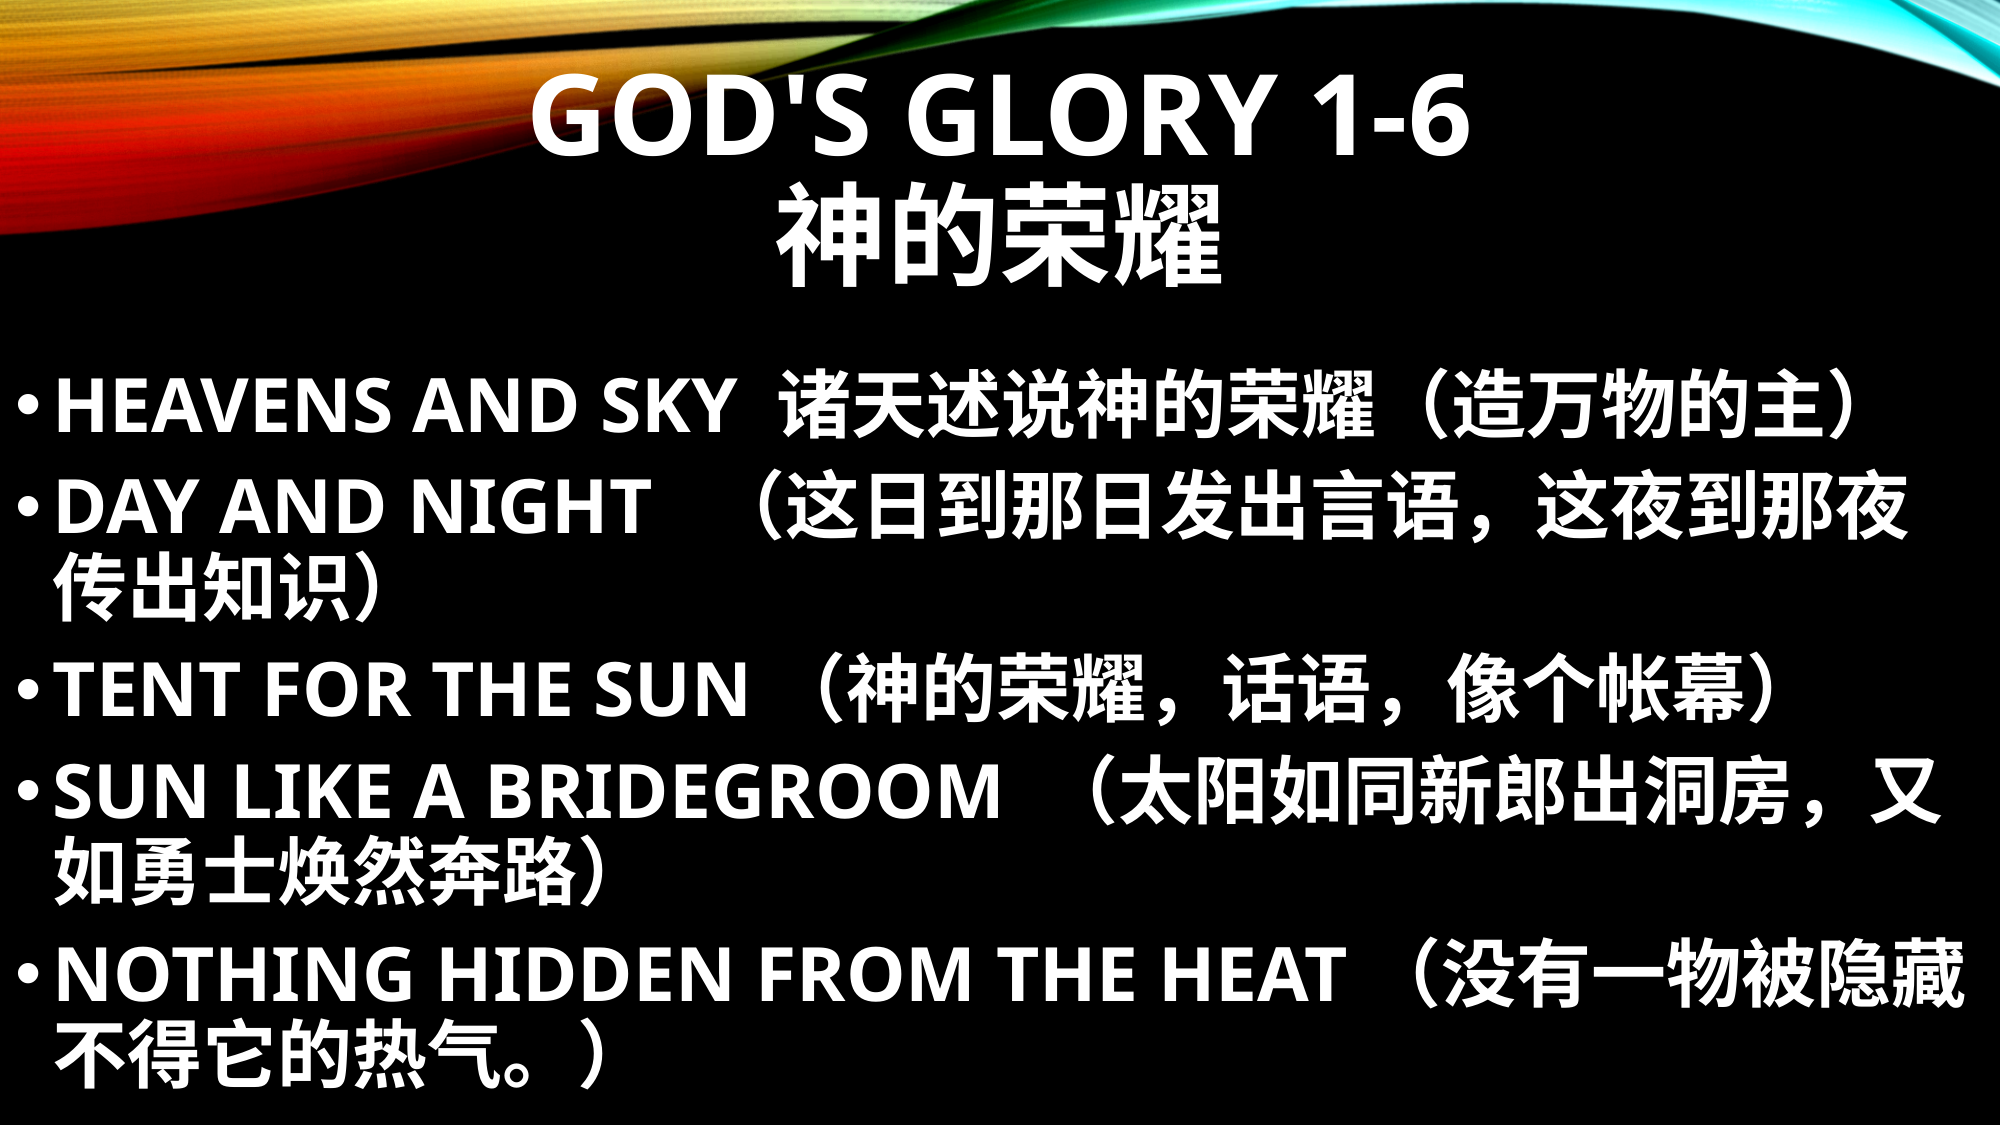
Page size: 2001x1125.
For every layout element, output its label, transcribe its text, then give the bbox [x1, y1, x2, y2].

title GOD'S GLORY 1-6 神的荣耀 [0, 0, 2000, 360]
list HEAVENS AND SKY 诸天述说神的荣耀（造万物的主） DAY AND NIGHT （这日到那日发出言语，这夜到那夜传出知识） TENT FOR THE SUN（神的荣耀，话语，像个帐幕） SUN LIKE A BRIDEGROOM （太阳如同新郎出洞房，又如勇士焕然奔路） NOTHING HIDDEN FROM THE HEAT（没有一物被隐藏不得它的热气。） [0, 360, 2000, 1125]
